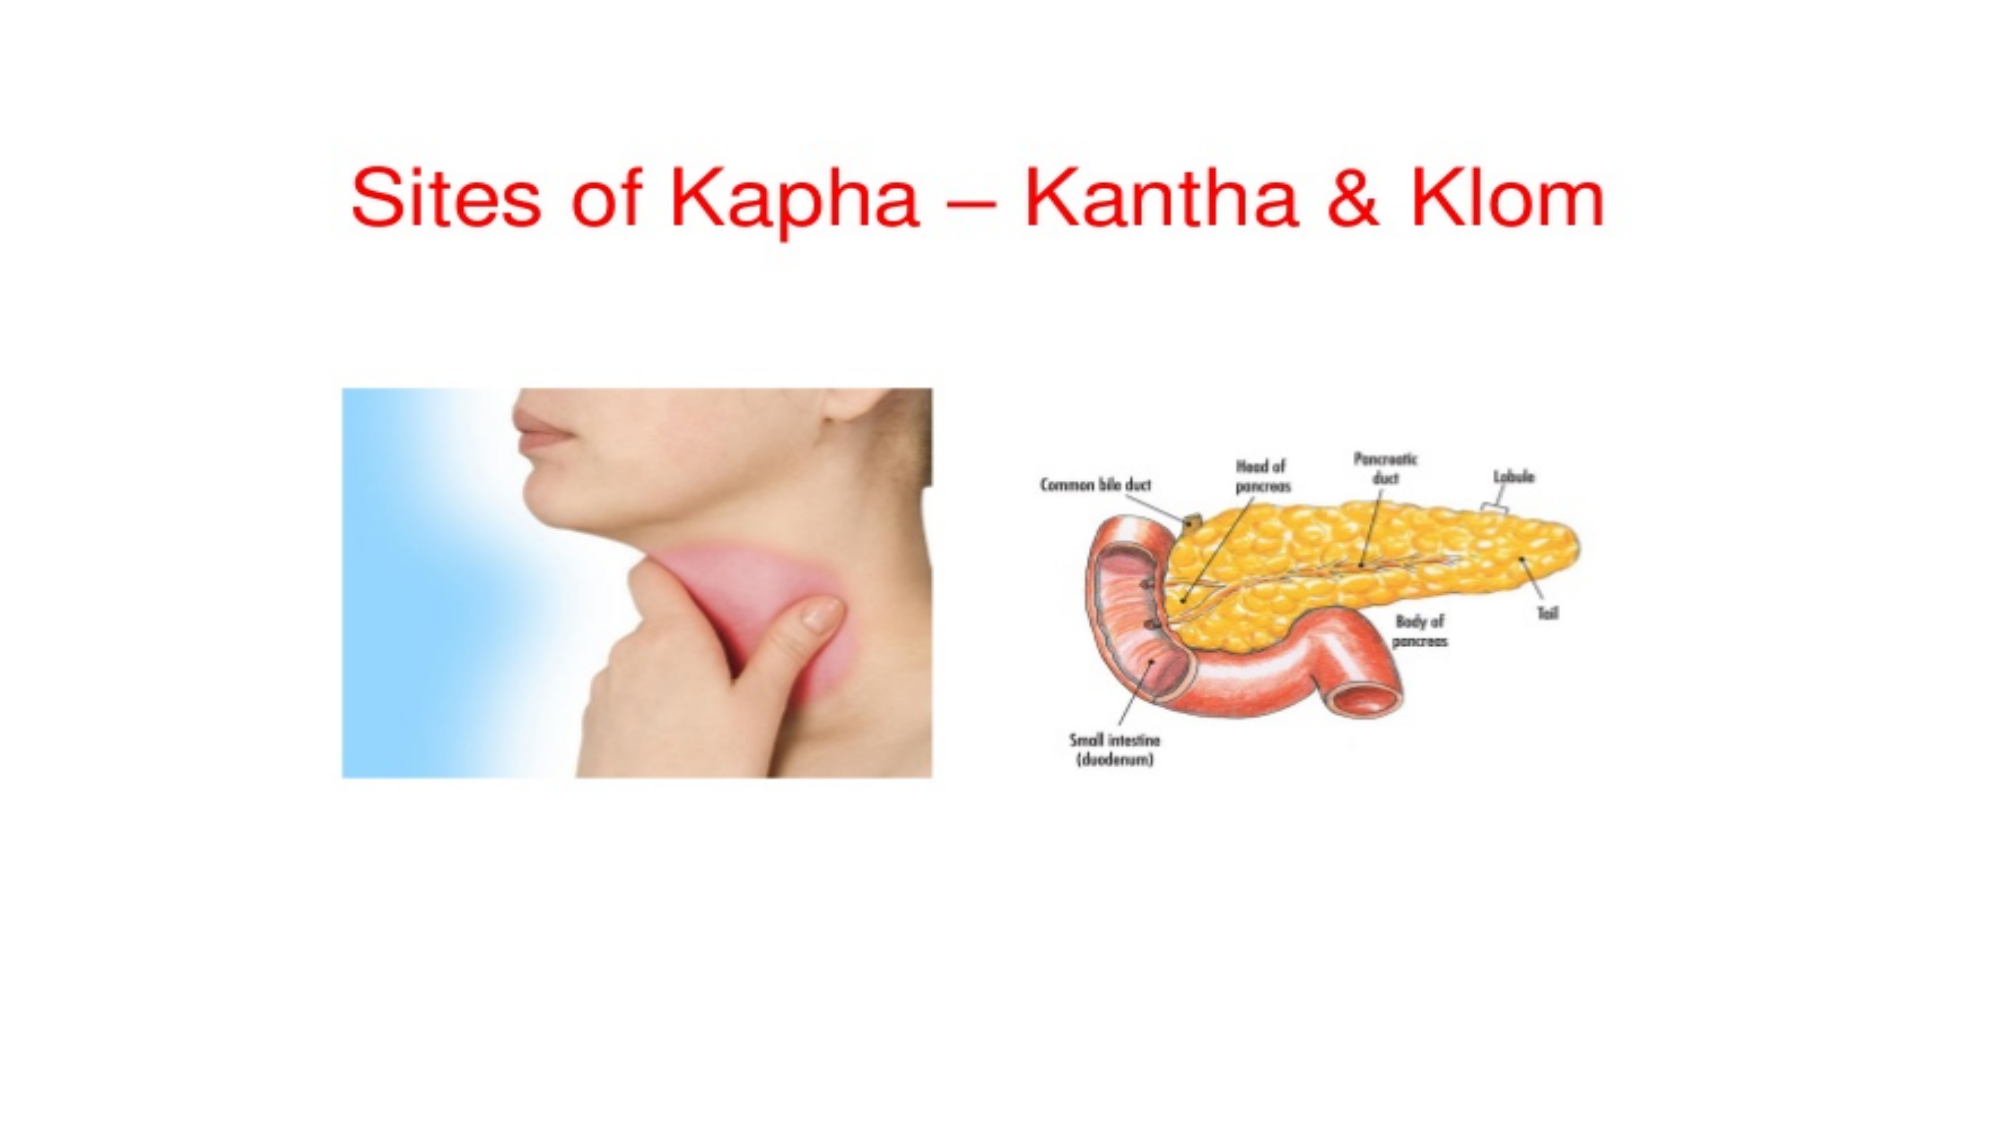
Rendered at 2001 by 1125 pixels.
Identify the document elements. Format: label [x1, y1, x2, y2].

list [259, 75, 1700, 1050]
